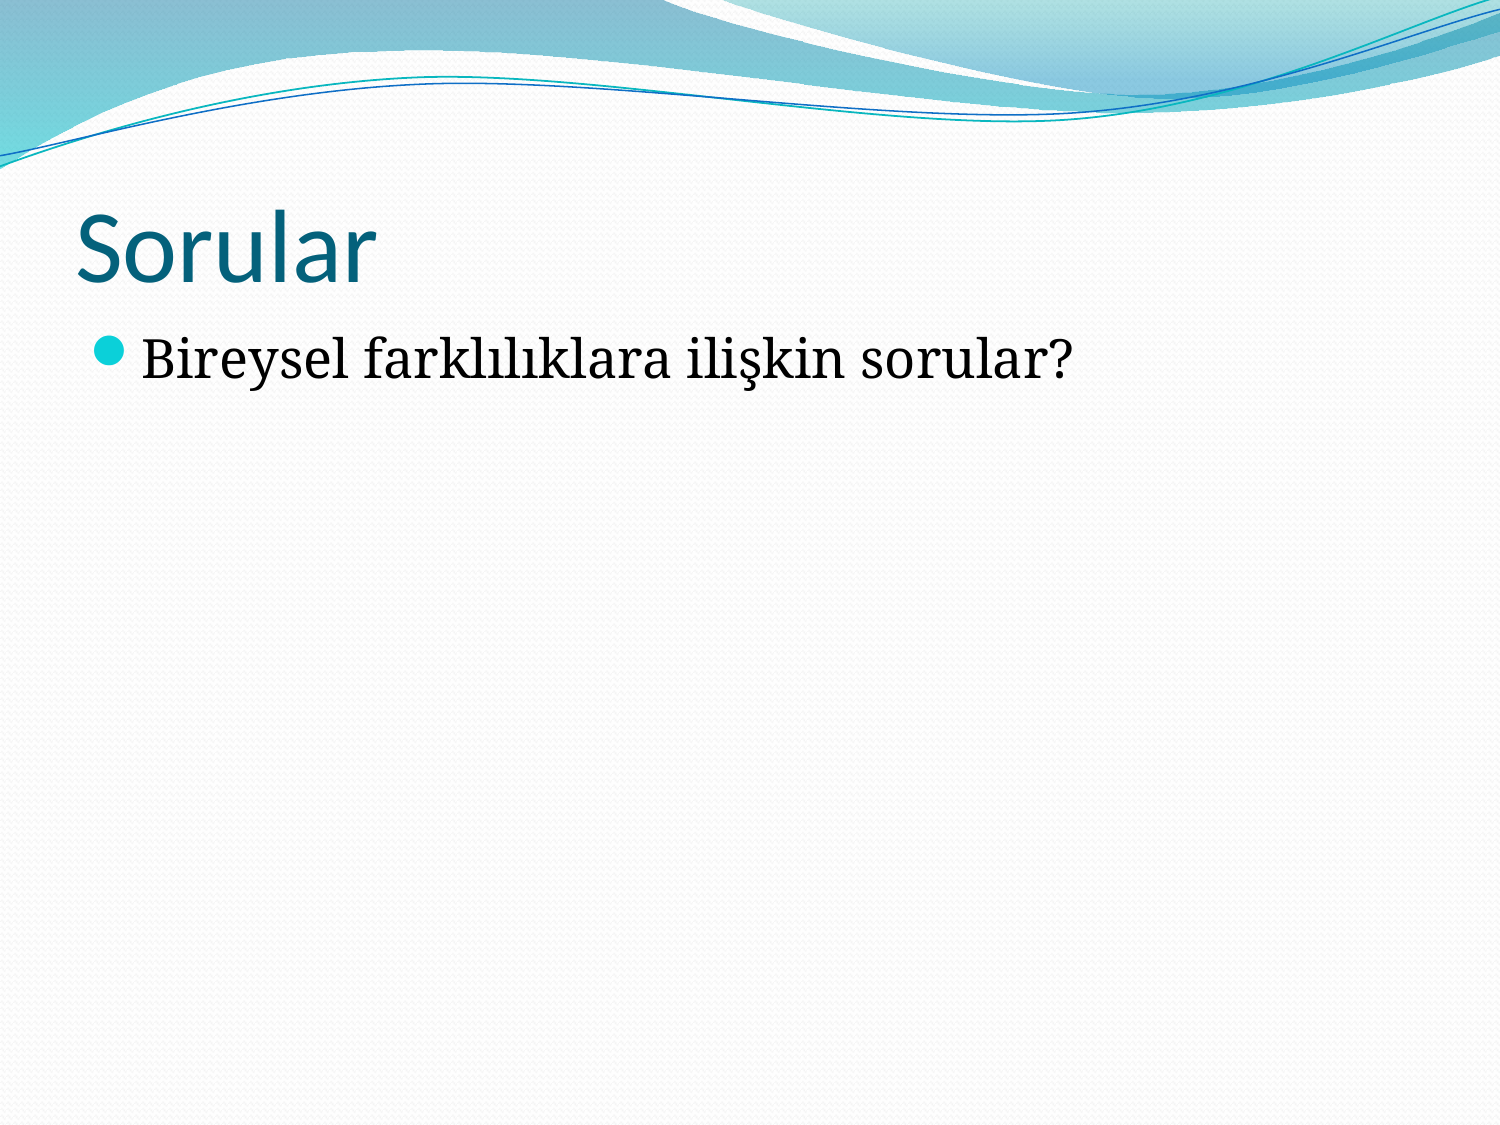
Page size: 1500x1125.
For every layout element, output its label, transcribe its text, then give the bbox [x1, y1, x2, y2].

title Sorular [75, 115, 1425, 303]
list Bireysel farklılıklara ilişkin sorular? [75, 317, 1425, 1038]
